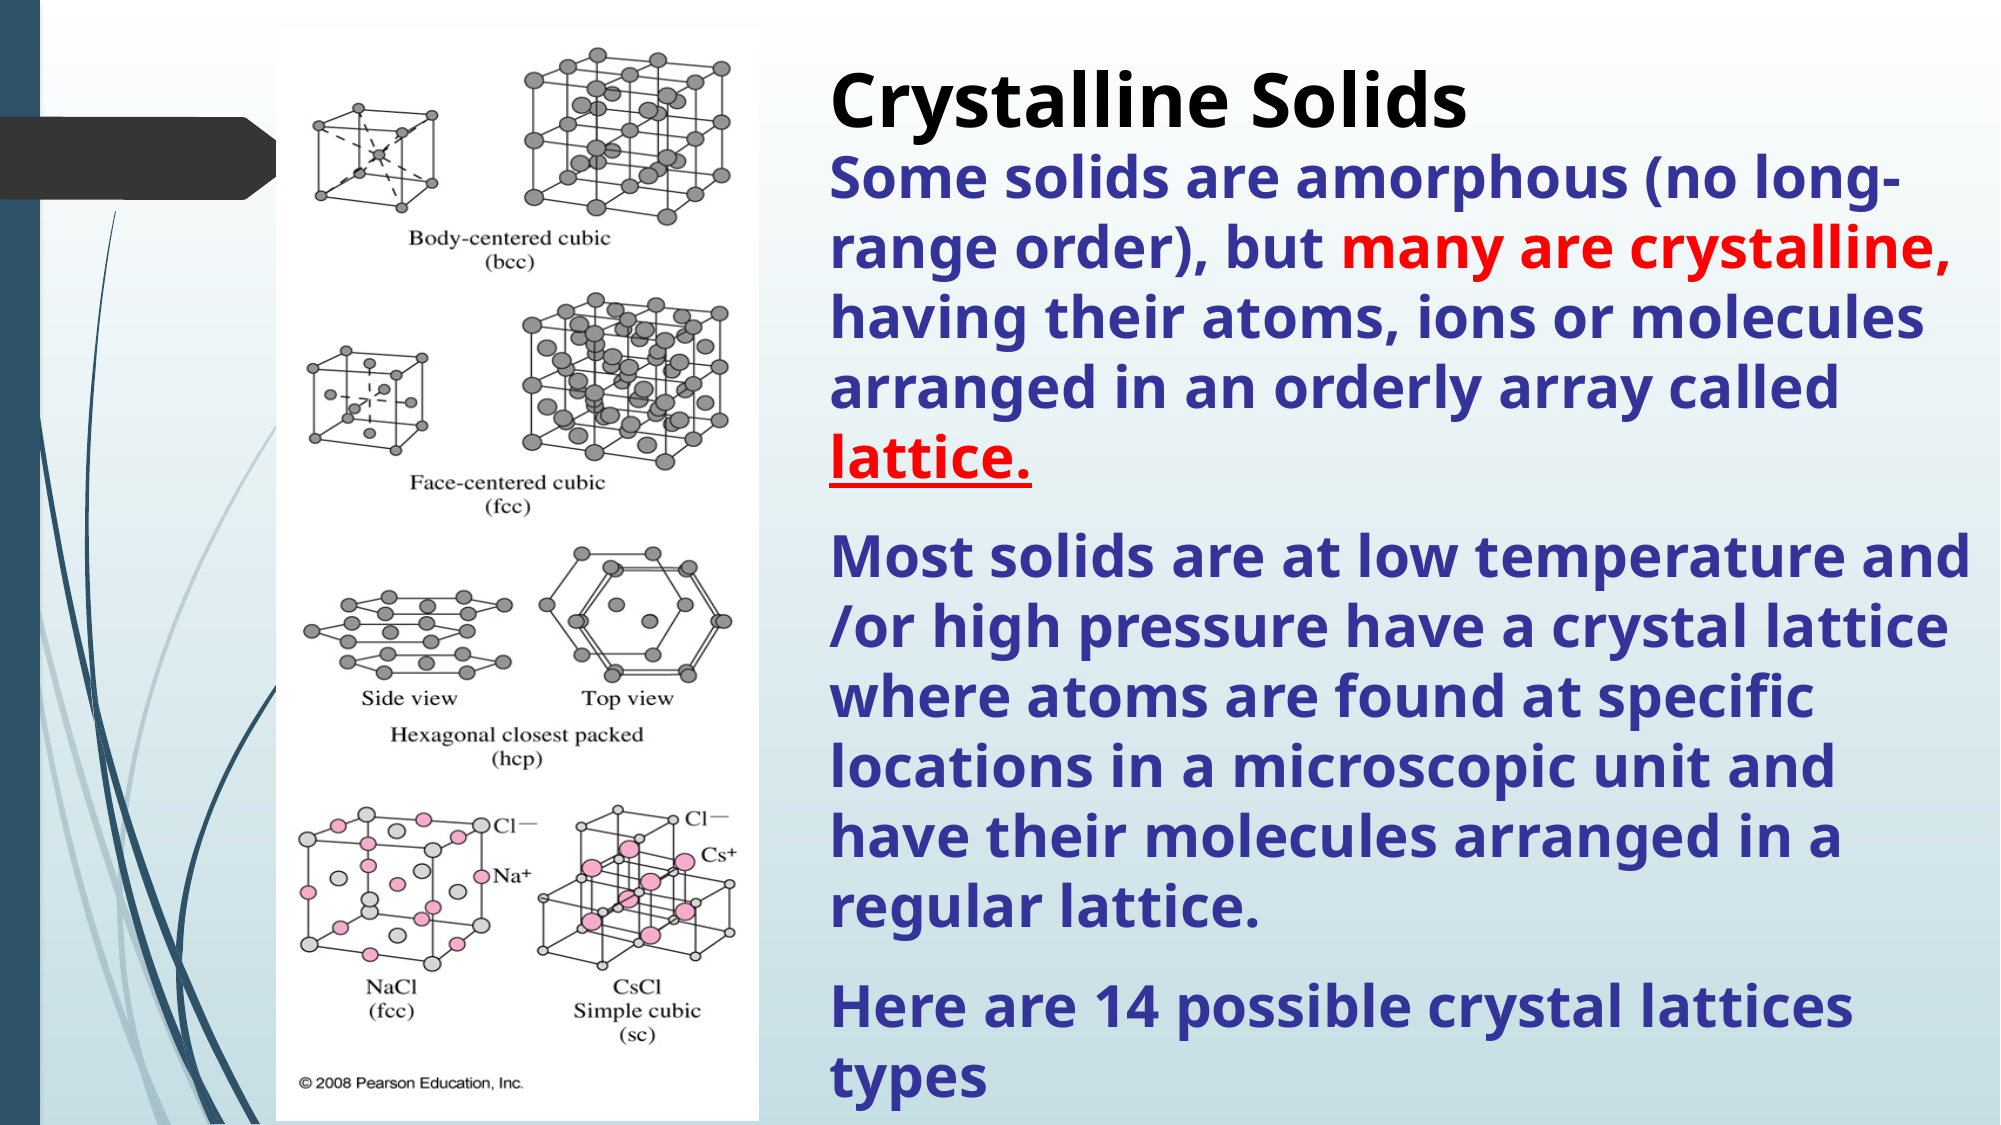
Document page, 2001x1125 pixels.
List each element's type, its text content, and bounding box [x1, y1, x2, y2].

text_box Crystalline Solids [814, 44, 1627, 150]
text_box Some solids are amorphous (no long-range order), but many are crystalline, having their atoms, ions or molecules arranged in an orderly array called lattice. Most solids are at low temperature and /or high pressure have a crystal lattice where atoms are found at specific locations in a microscopic unit and have their molecules arranged in a regular lattice. Here are 14 possible crystal lattices types [814, 133, 1997, 1116]
picture [276, 28, 759, 1121]
